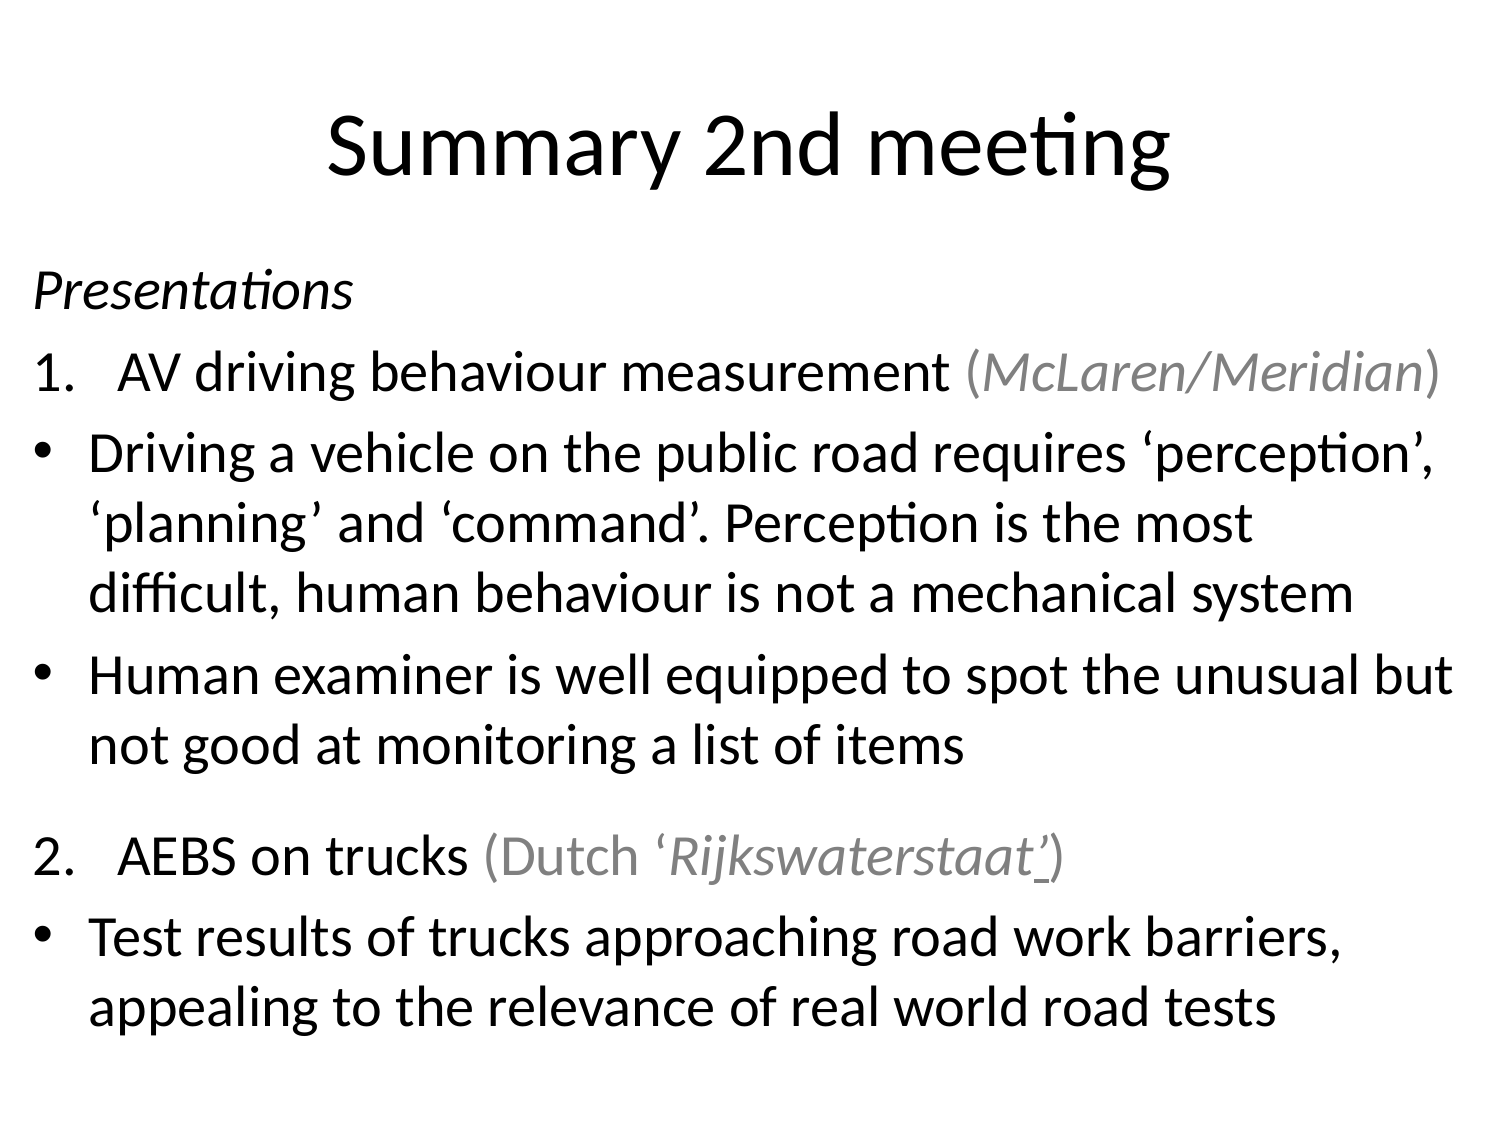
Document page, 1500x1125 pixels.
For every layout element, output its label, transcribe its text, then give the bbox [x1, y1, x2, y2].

list Presentations AV driving behaviour measurement (McLaren/Meridian) Driving a vehicle on the public road requires ‘perception’, ‘planning’ and ‘command’. Perception is the most difficult, human behaviour is not a mechanical system Human examiner is well equipped to spot the unusual but not good at monitoring a list of items AEBS on trucks (Dutch ‘Rijkswaterstaat’) Test results of trucks approaching road work barriers, appealing to the relevance of real world road tests [17, 243, 1475, 1083]
title Summary 2nd meeting [75, 45, 1425, 233]
